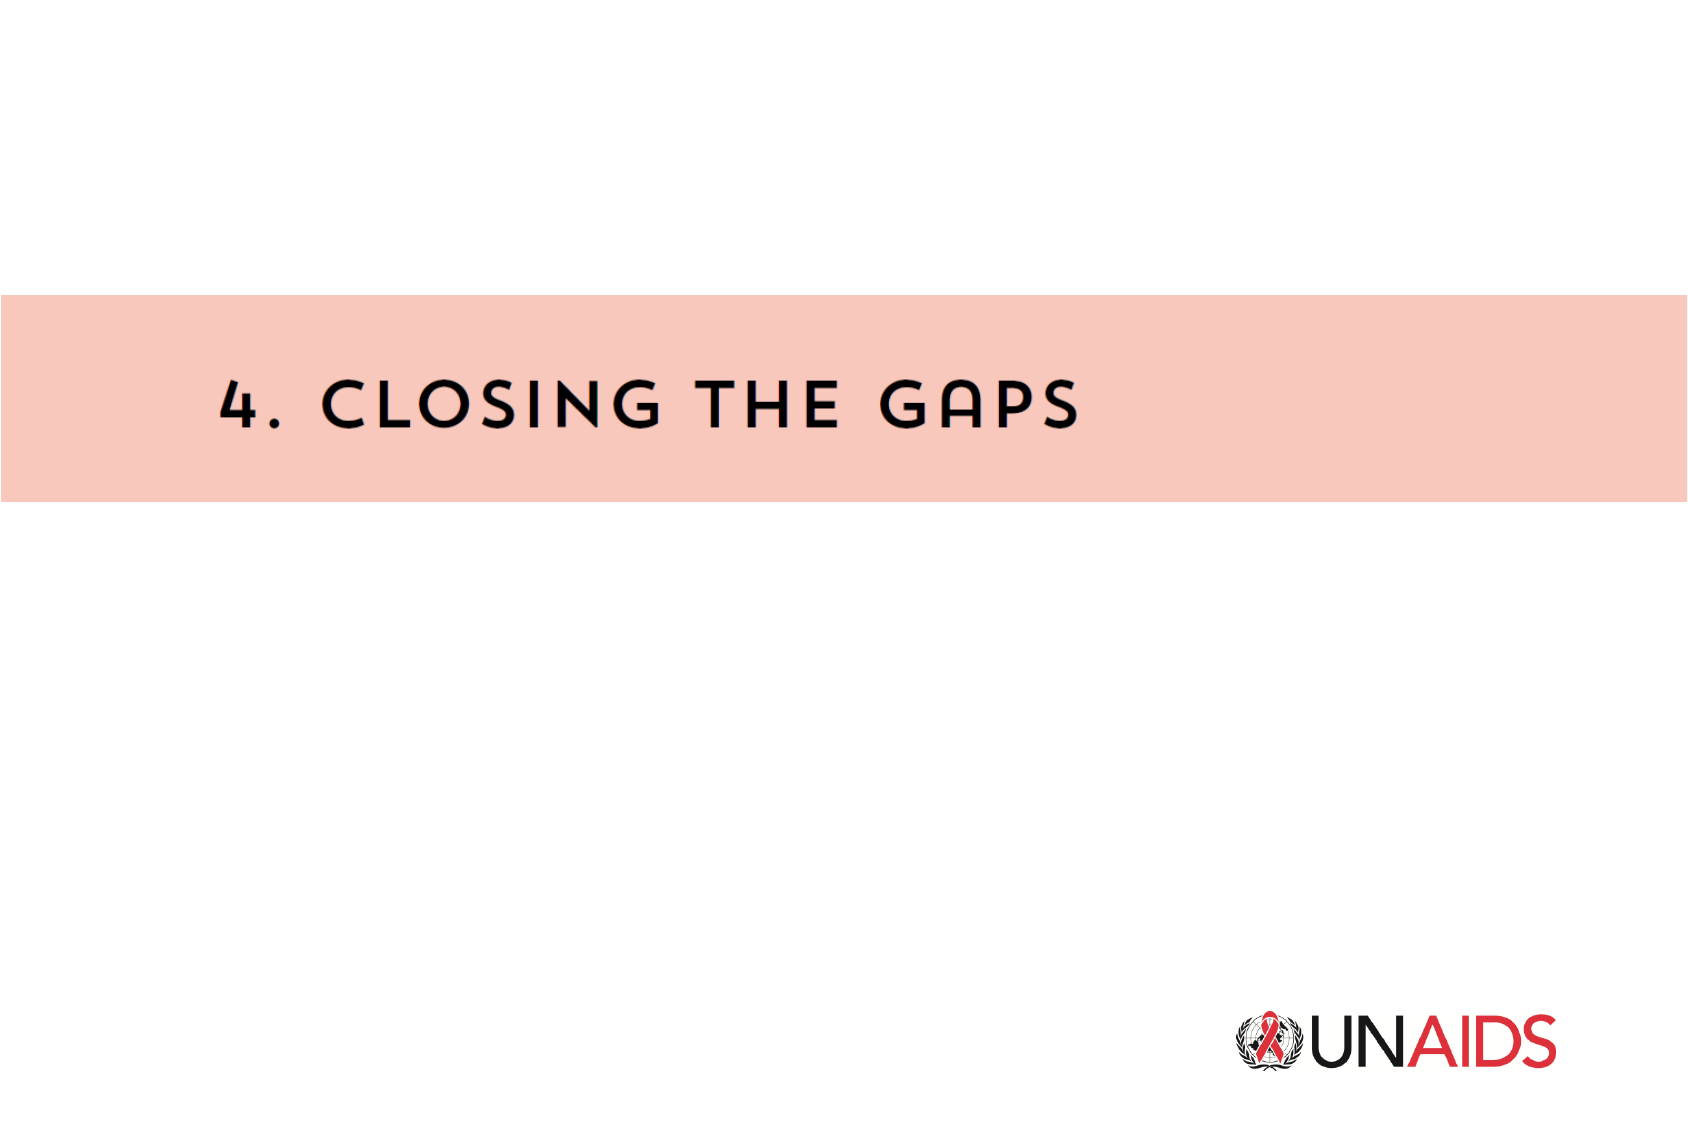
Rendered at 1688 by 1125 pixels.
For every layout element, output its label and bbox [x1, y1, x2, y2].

picture [1236, 1011, 1556, 1071]
picture [0, 294, 1688, 503]
